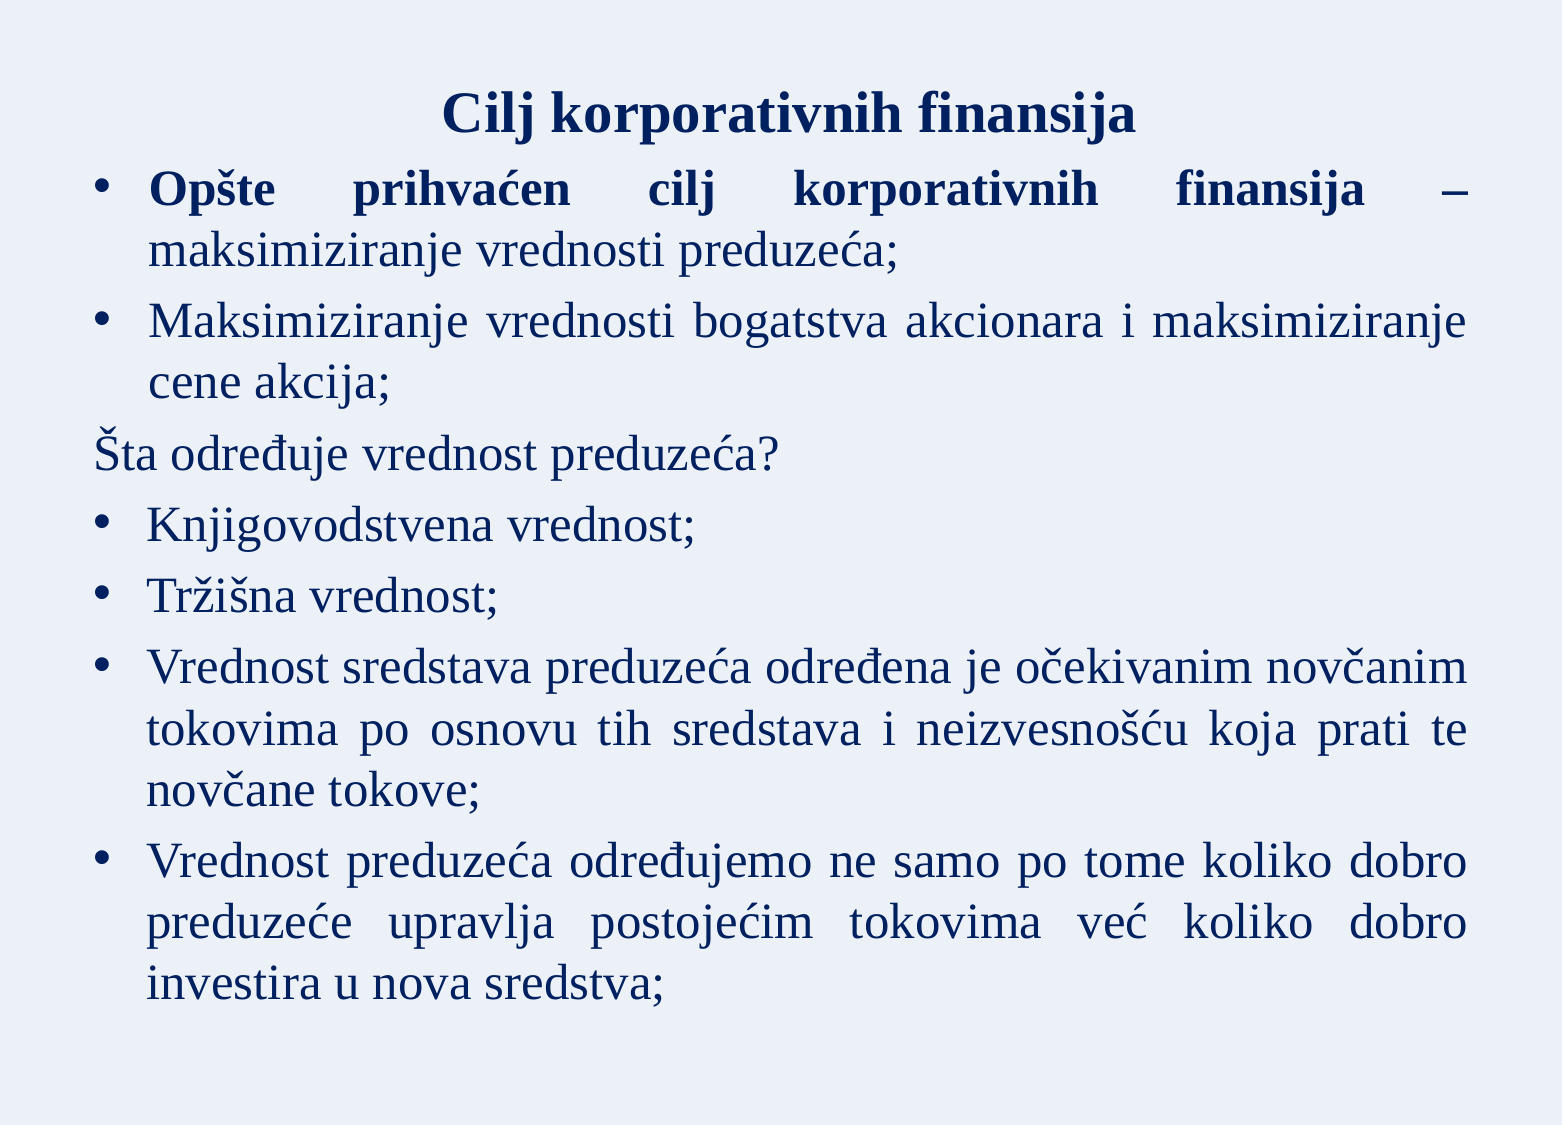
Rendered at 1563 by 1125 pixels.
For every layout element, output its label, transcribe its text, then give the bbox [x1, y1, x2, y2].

list Cilj korporativnih finansija Opšte prihvaćen cilj korporativnih finansija – maksimiziranje vrednosti preduzeća; Maksimiziranje vrednosti bogatstva akcionara i maksimiziranje cene akcija; Šta određuje vrednost preduzeća? Knjigovodstvena vrednost; Tržišna vrednost; Vrednost sredstava preduzeća određena je očekivanim novčanim tokovima po osnovu tih sredstava i neizvesnošću koja prati te novčane tokove; Vrednost preduzeća određujemo ne samo po tome koliko dobro preduzeće upravlja postojećim tokovima već koliko dobro investira u nova sredstva; [78, 66, 1485, 1024]
